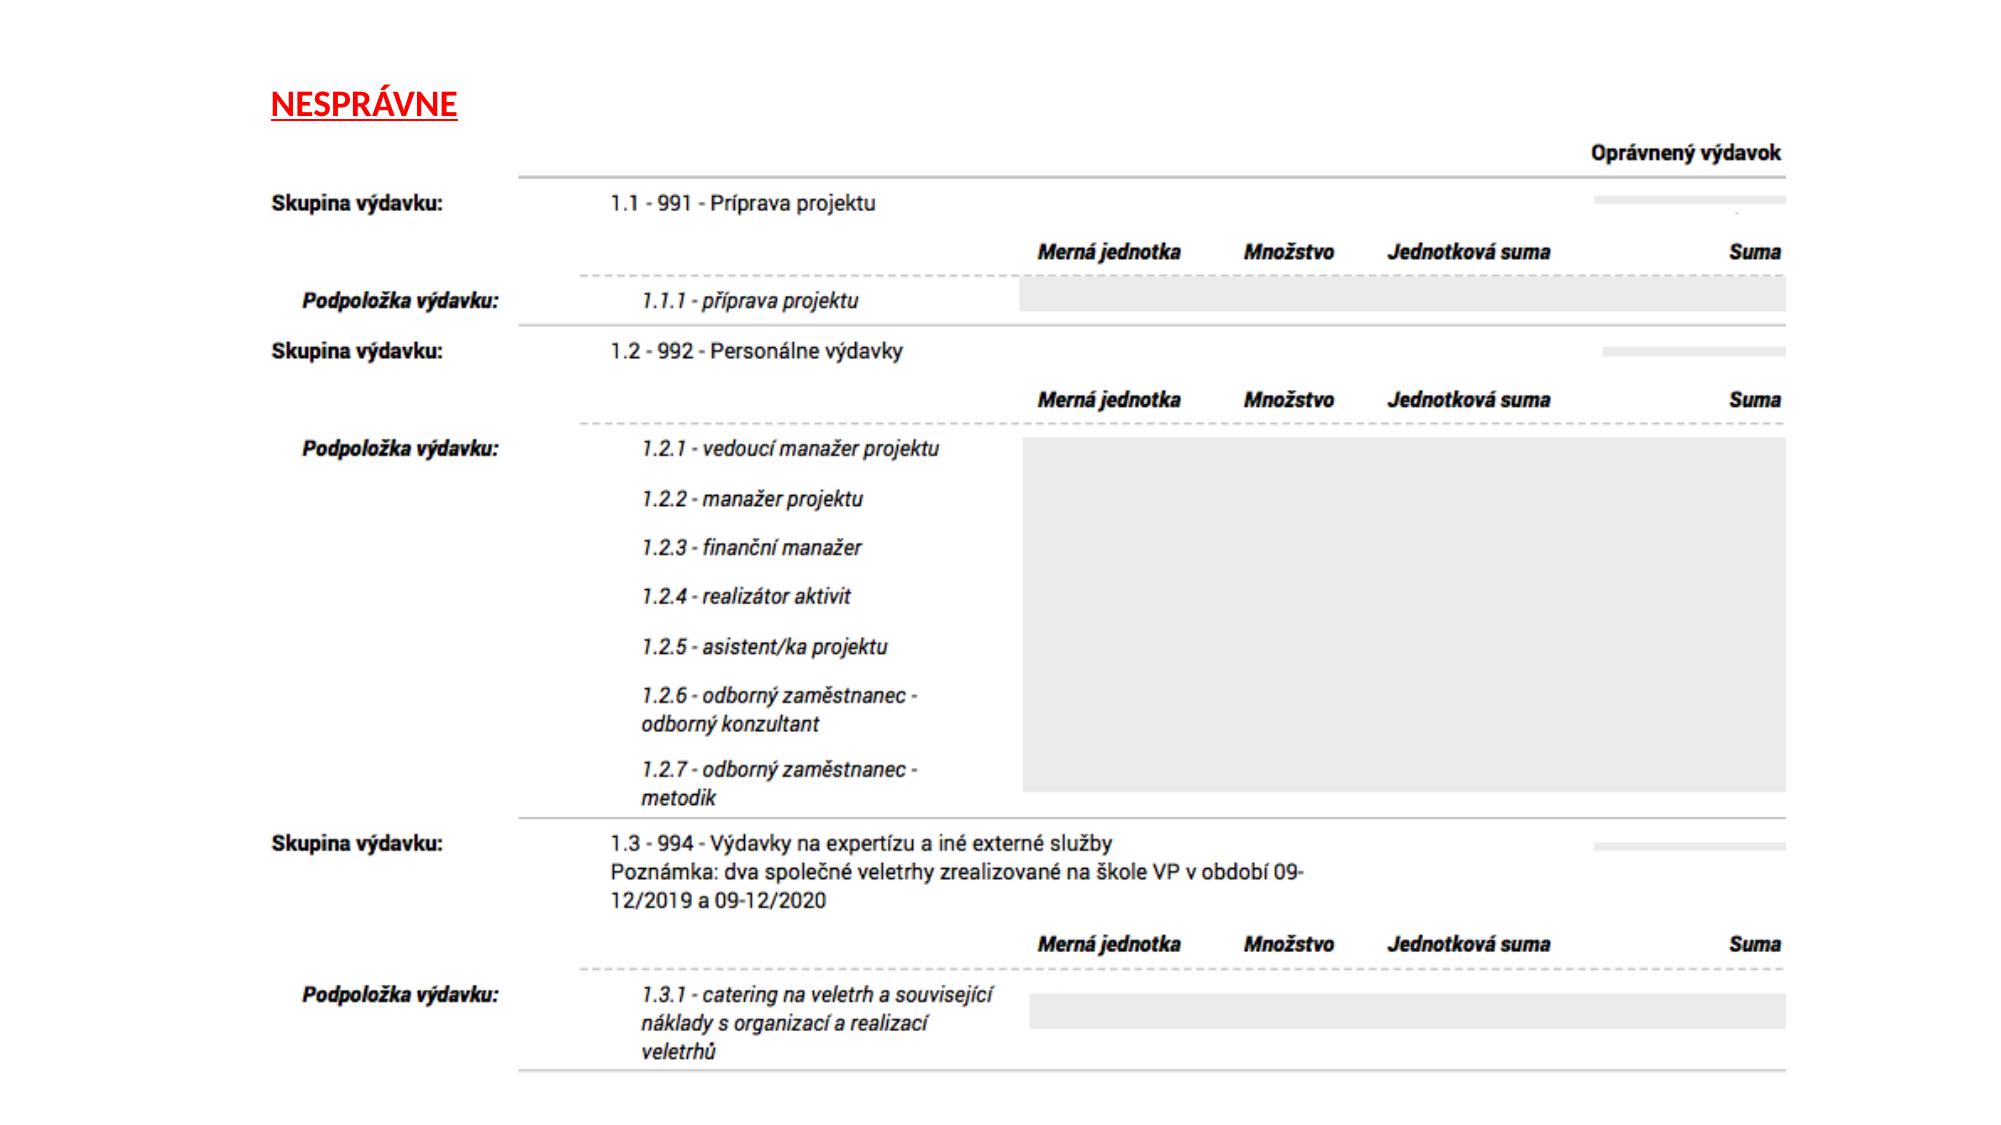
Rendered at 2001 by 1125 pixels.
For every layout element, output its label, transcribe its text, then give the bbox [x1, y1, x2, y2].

text_box NESPRÁVNE [255, 71, 859, 131]
picture [255, 131, 1786, 1073]
